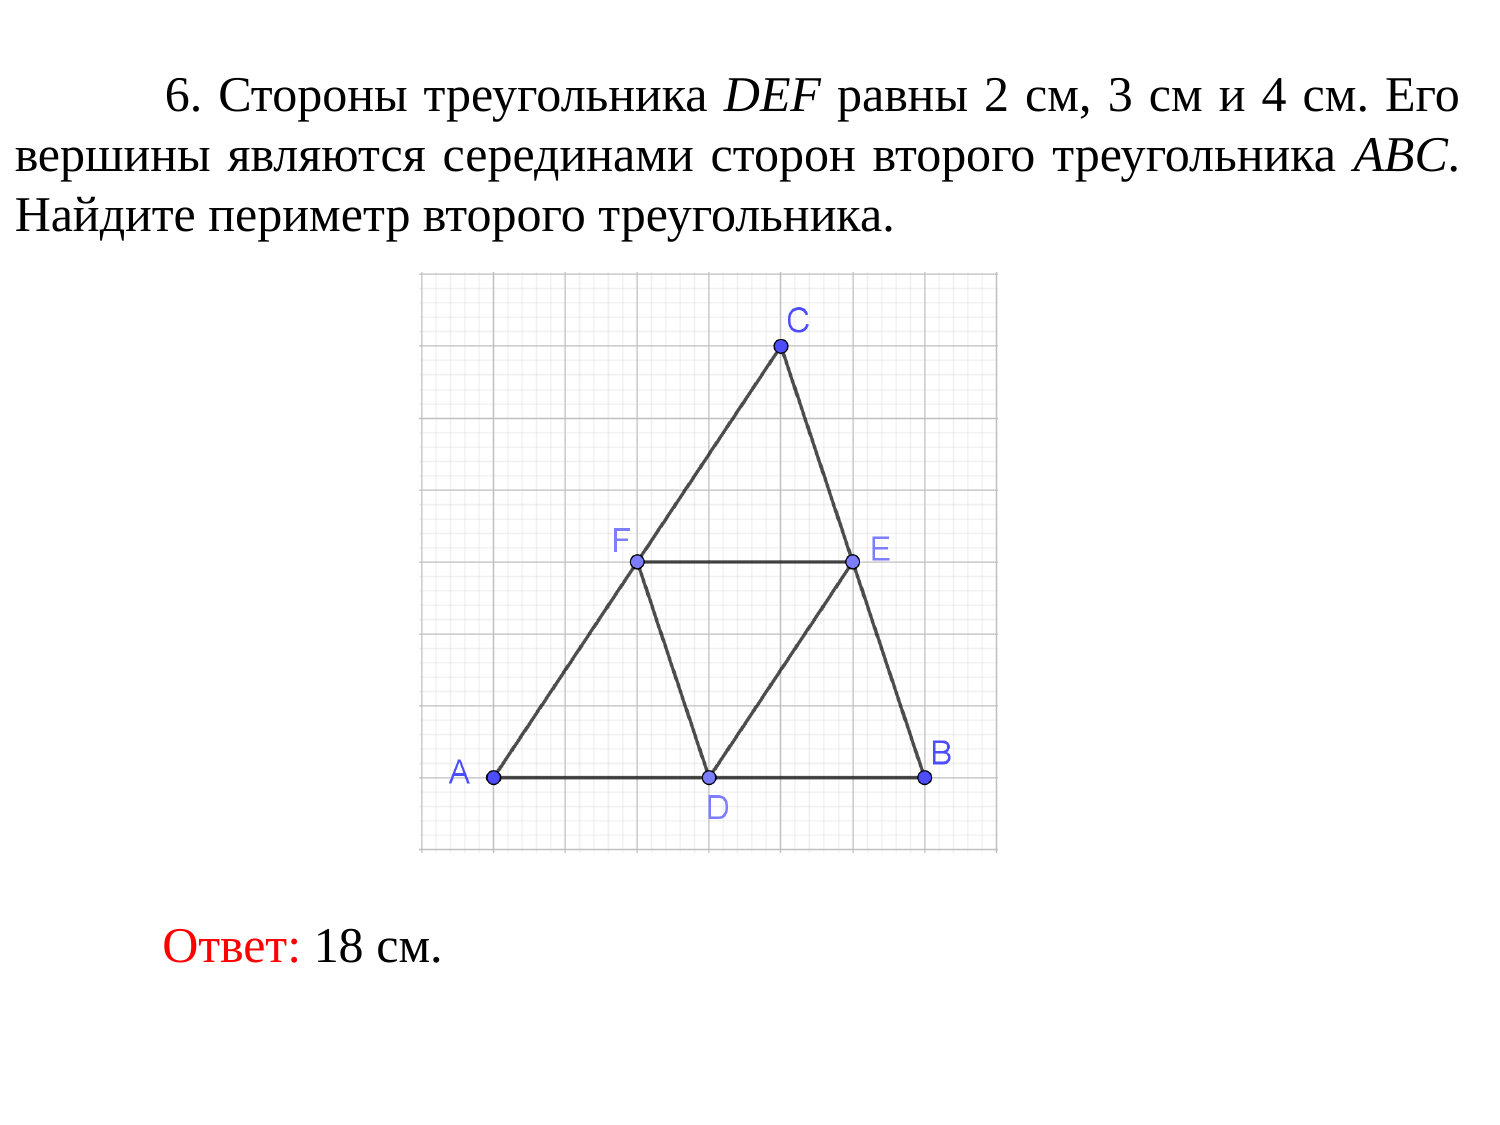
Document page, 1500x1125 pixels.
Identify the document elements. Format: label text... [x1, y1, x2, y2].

text_box 6. Стороны треугольника DEF равны 2 см, 3 см и 4 см. Его вершины являются серединами сторон второго треугольника ABC. Найдите периметр второго треугольника. [0, 54, 1475, 250]
picture [418, 272, 999, 853]
text_box Ответ: 18 см. [147, 905, 1478, 980]
